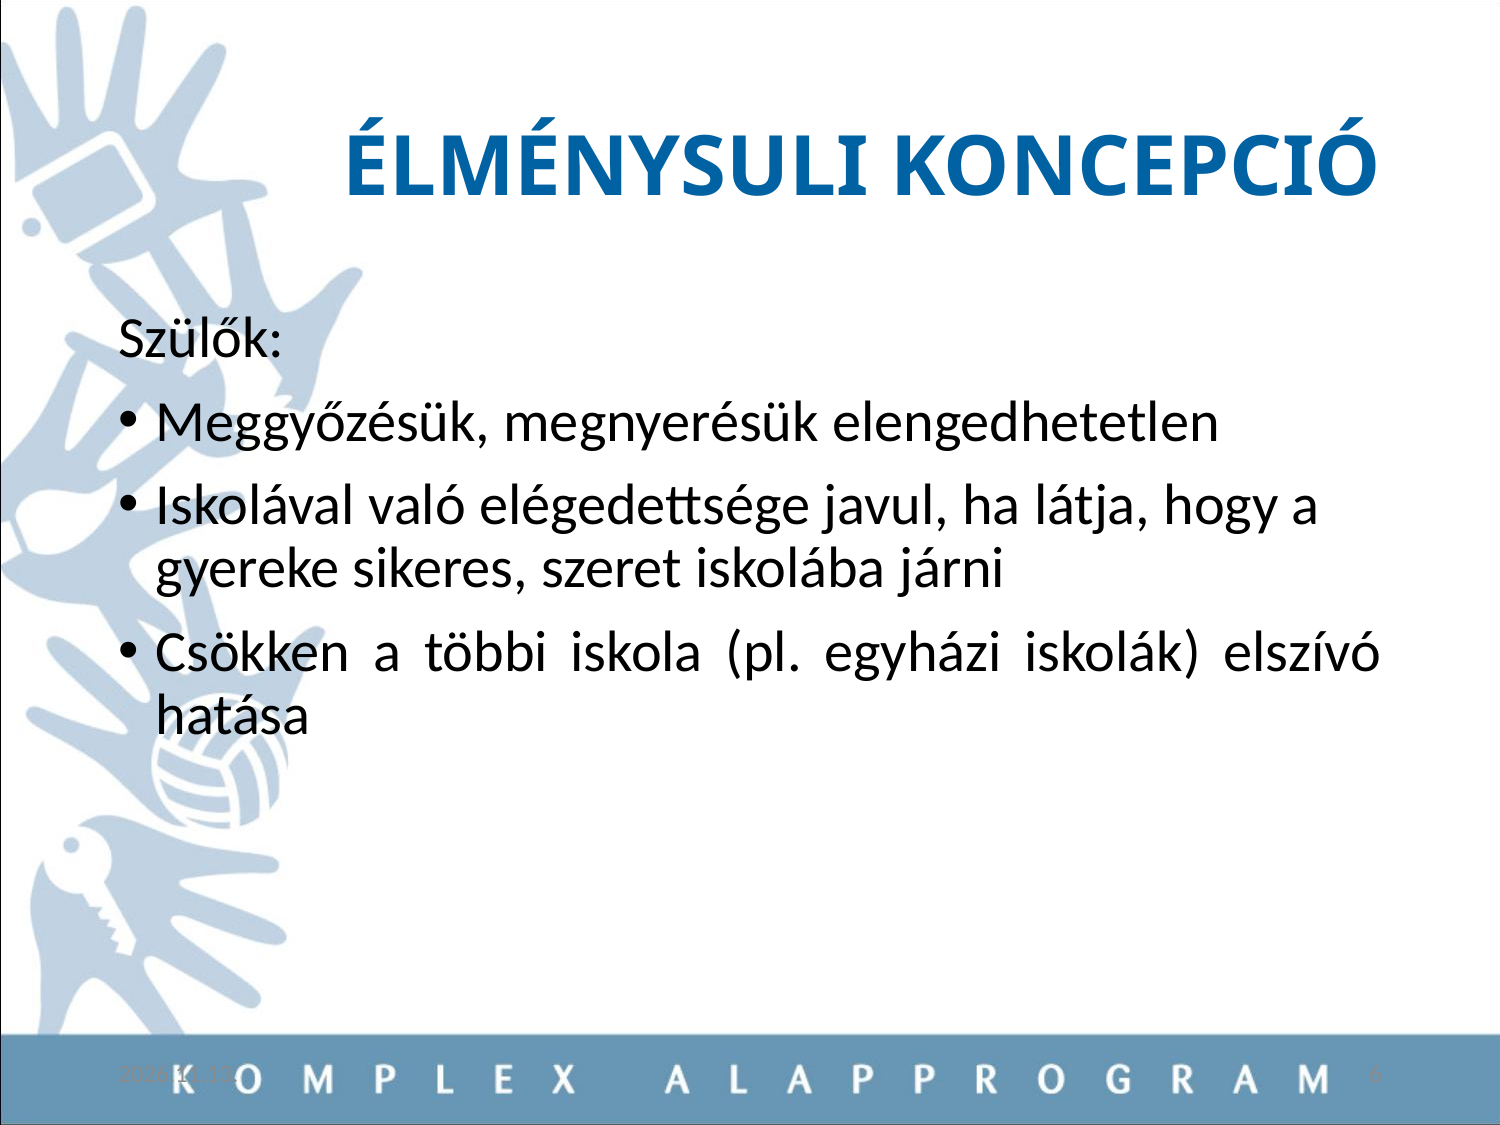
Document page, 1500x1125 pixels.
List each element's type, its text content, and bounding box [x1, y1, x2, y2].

title ÉLMÉNYSULI KONCEPCIÓ [102, 59, 1398, 278]
slide_number 6 [1059, 1042, 1397, 1103]
picture [0, 0, 1500, 1125]
list Szülők: Meggyőzésük, megnyerésük elengedhetetlen Iskolával való elégedettsége javul, ha látja, hogy a gyereke sikeres, szeret iskolába járni Csökken a többi iskola (pl. egyházi iskolák) elszívó hatása [102, 299, 1398, 1014]
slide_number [103, 1042, 441, 1103]
